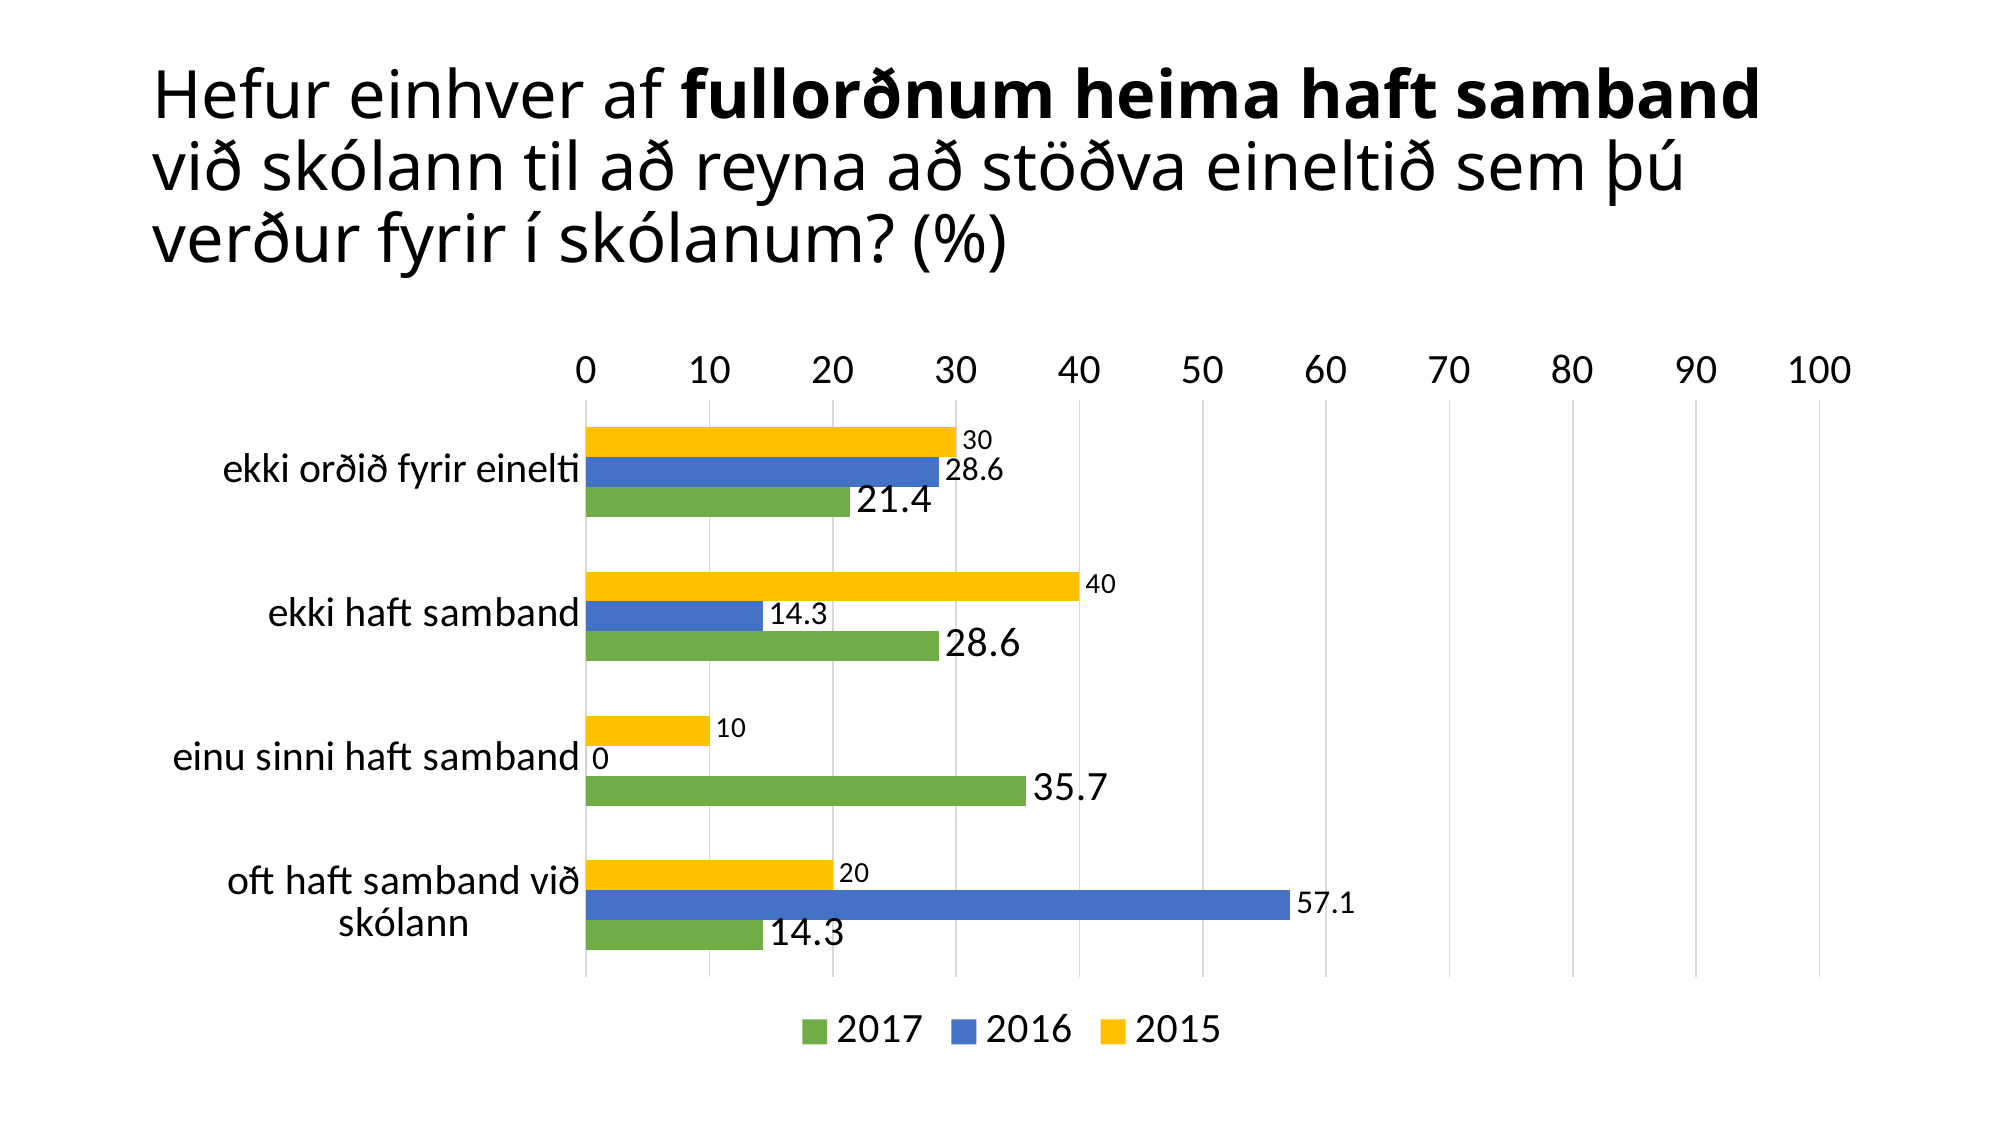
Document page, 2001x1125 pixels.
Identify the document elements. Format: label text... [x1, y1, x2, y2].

title Hefur einhver af fullorðnum heima haft samband við skólann til að reyna að stöðva eineltið sem þú verður fyrir í skólanum? (%) [137, 59, 1863, 278]
chart [137, 337, 1888, 1062]
